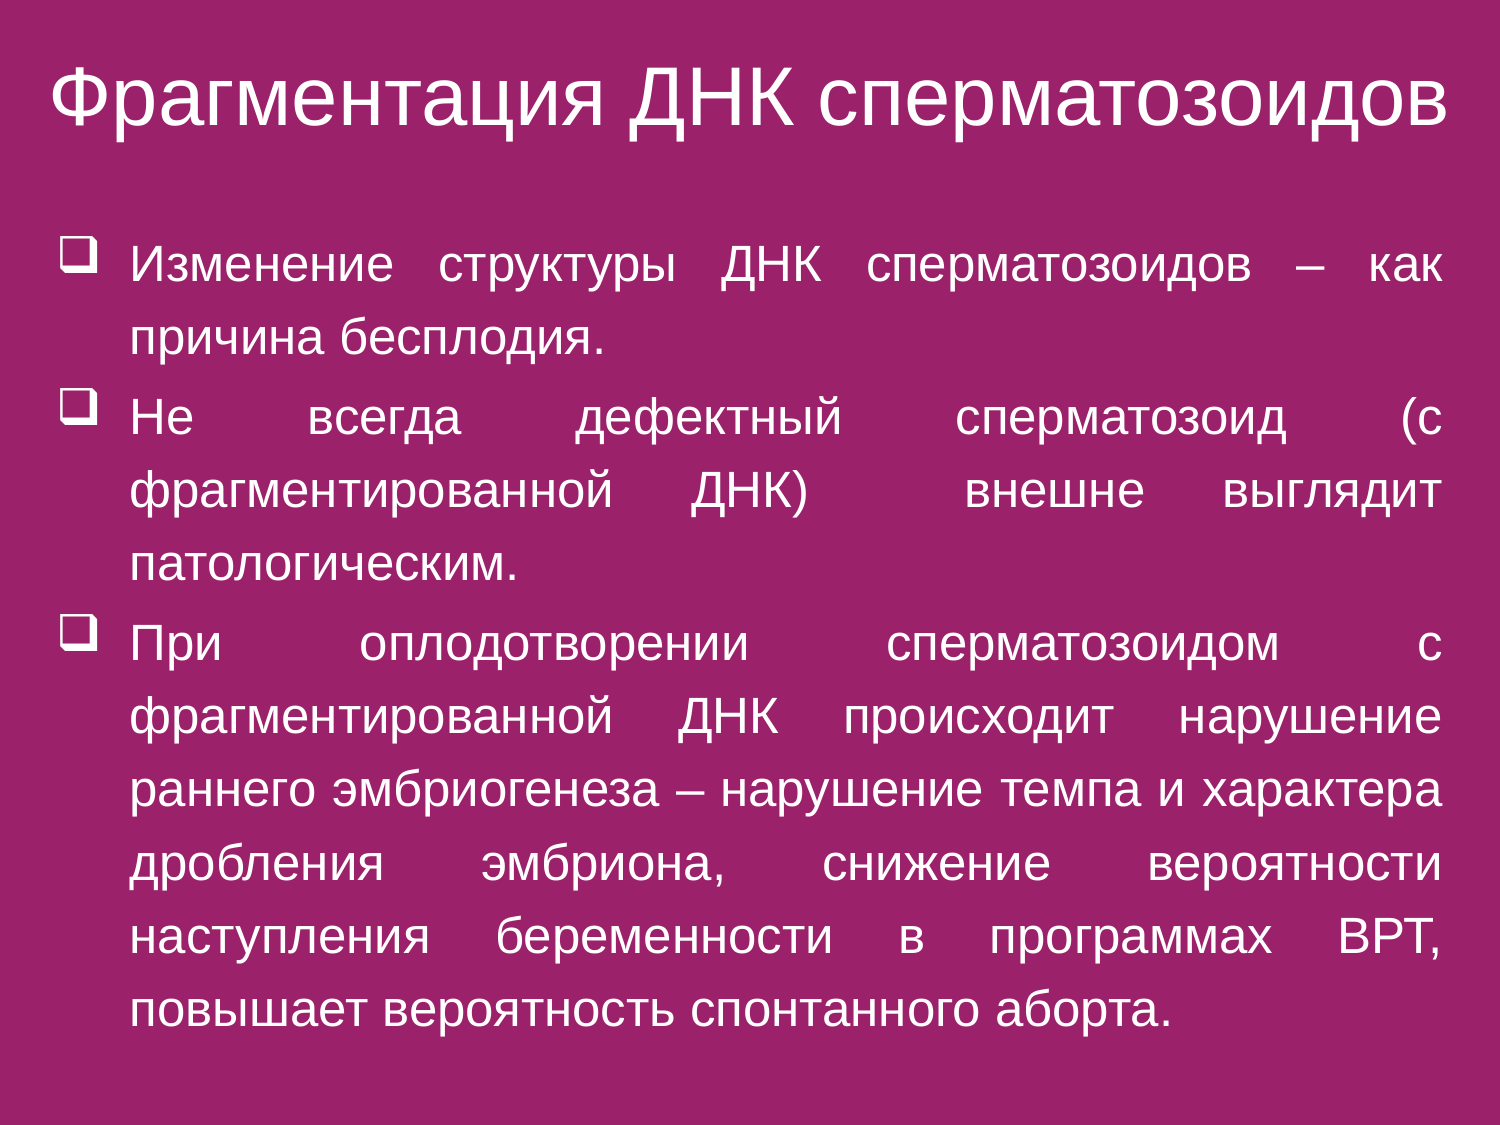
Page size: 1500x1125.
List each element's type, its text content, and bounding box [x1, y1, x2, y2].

list Изменение структуры ДНК сперматозоидов – как причина бесплодия. Не всегда дефектный сперматозоид (с фрагментированной ДНК) внешне выглядит патологическим. При оплодотворении сперматозоидом с фрагментированной ДНК происходит нарушение раннего эмбриогенеза – нарушение темпа и характера дробления эмбриона, снижение вероятности наступления беременности в программах ВРТ, повышает вероятность спонтанного аборта. [41, 210, 1459, 1125]
title Фрагментация ДНК сперматозоидов [11, 0, 1489, 178]
